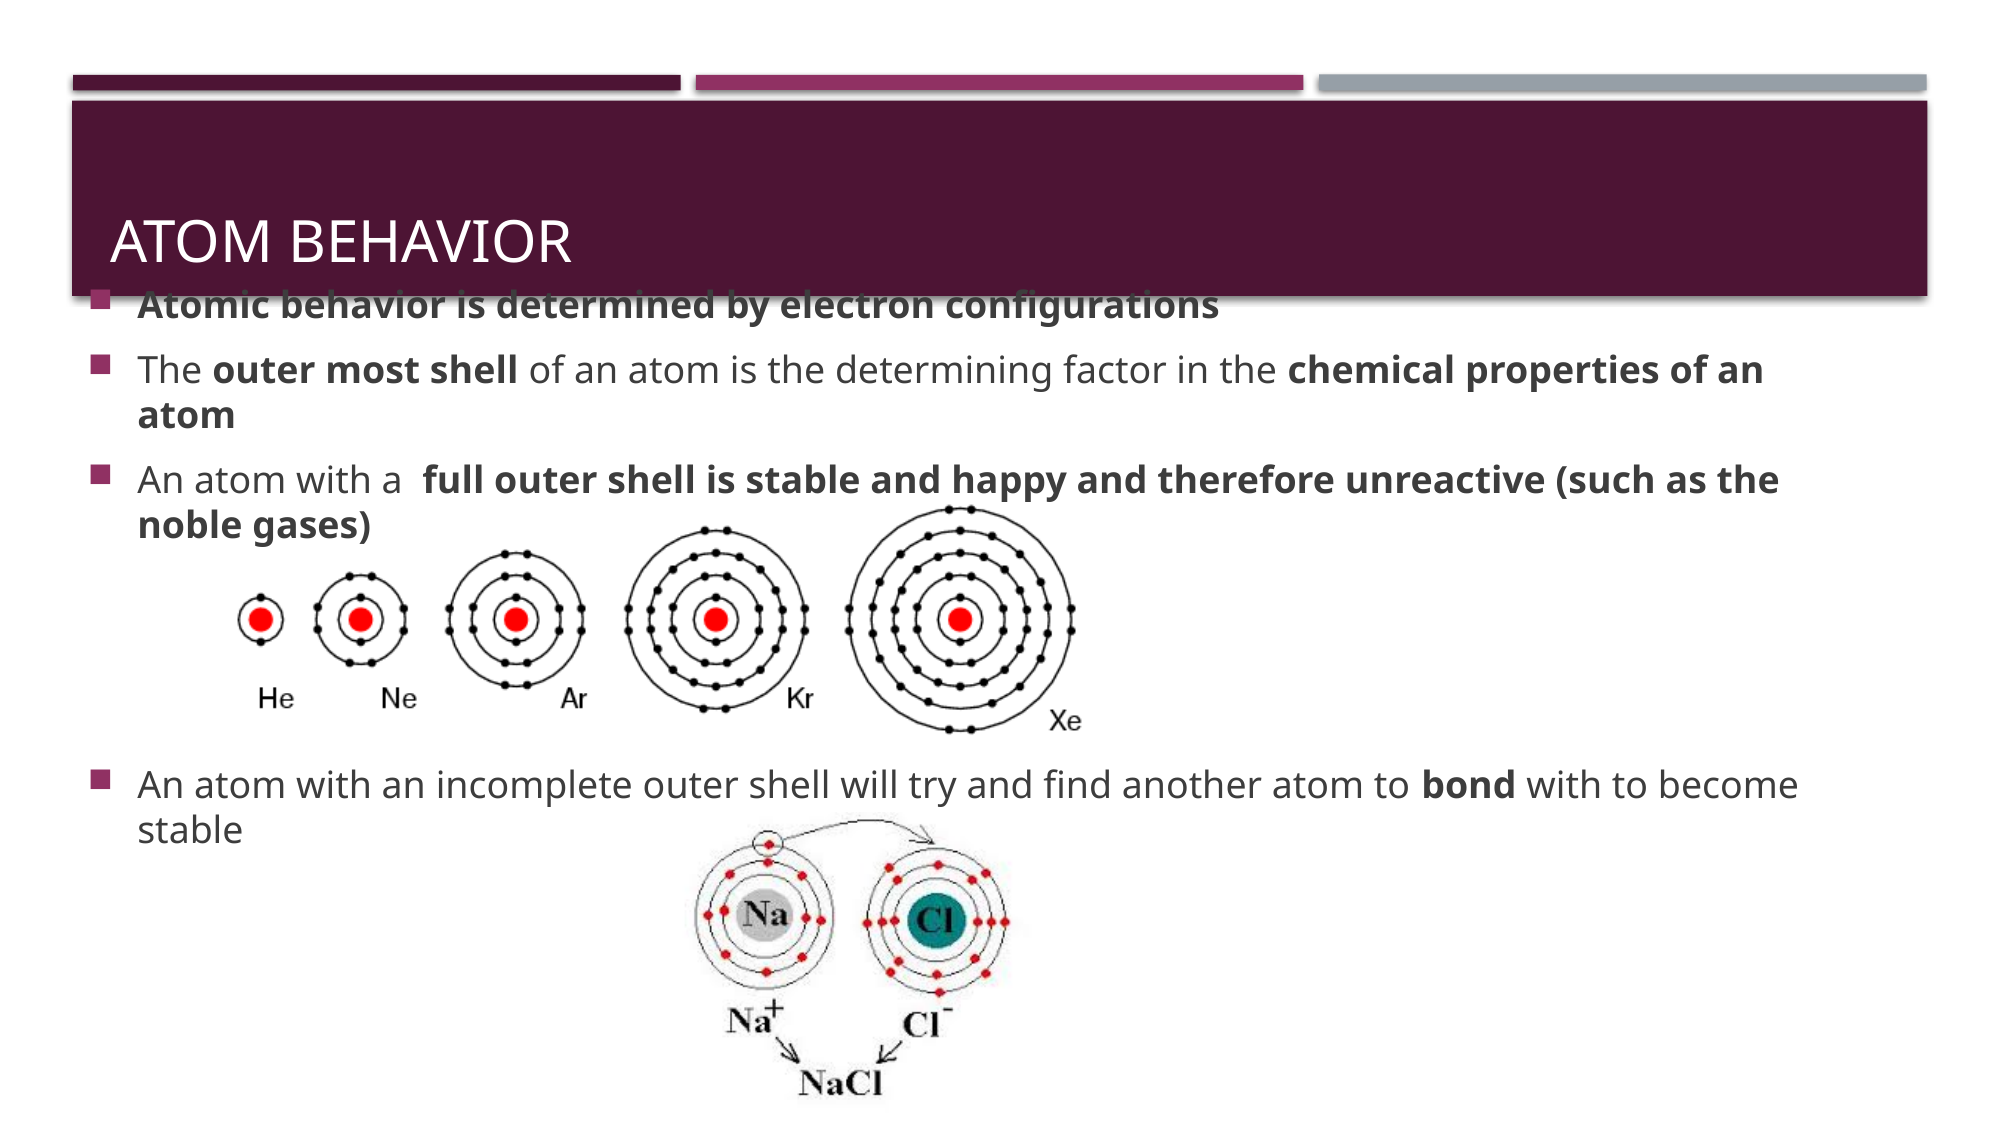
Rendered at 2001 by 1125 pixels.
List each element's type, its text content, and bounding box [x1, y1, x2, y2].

list Atomic behavior is determined by electron configurations The outer most shell of an atom is the determining factor in the chemical properties of an atom An atom with a full outer shell is stable and happy and therefore unreactive (such as the noble gases) An atom with an incomplete outer shell will try and find another atom to bond with to become stable [72, 326, 1882, 872]
picture [659, 811, 1055, 1125]
title Atom behavior [95, 115, 1905, 282]
picture [229, 496, 1092, 745]
